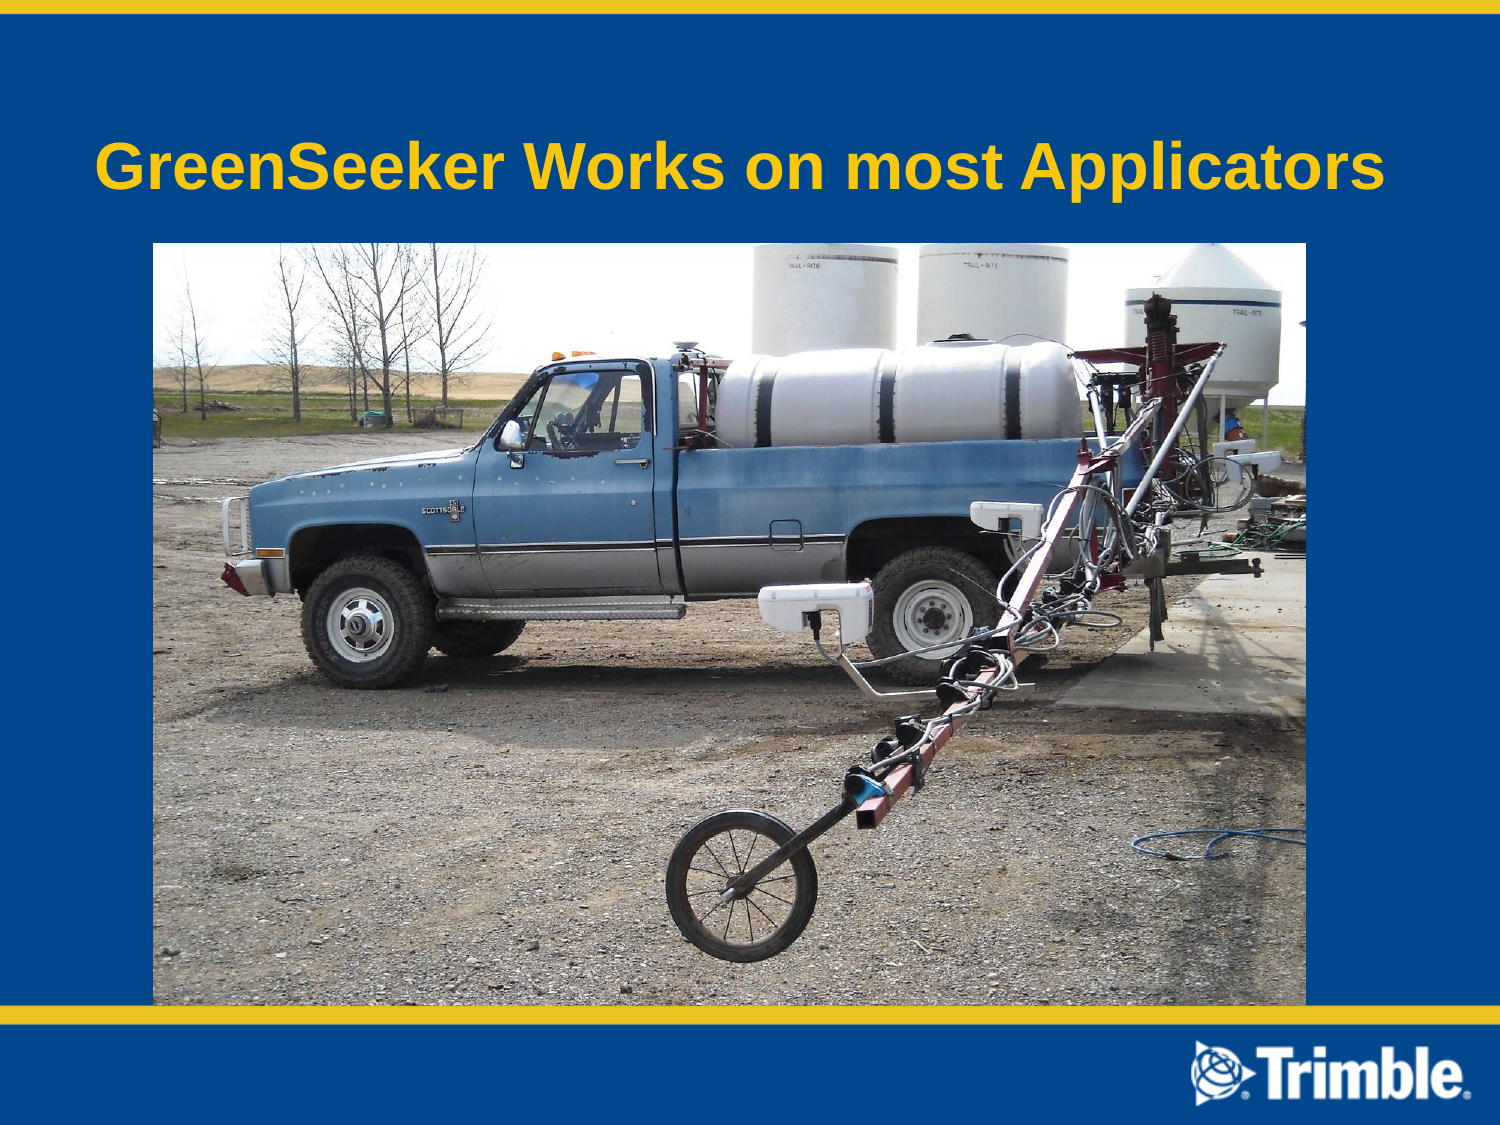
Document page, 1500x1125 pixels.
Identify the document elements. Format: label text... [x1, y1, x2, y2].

picture [0, 0, 1500, 1125]
title GreenSeeker Works on most Applicators [29, 99, 1471, 226]
